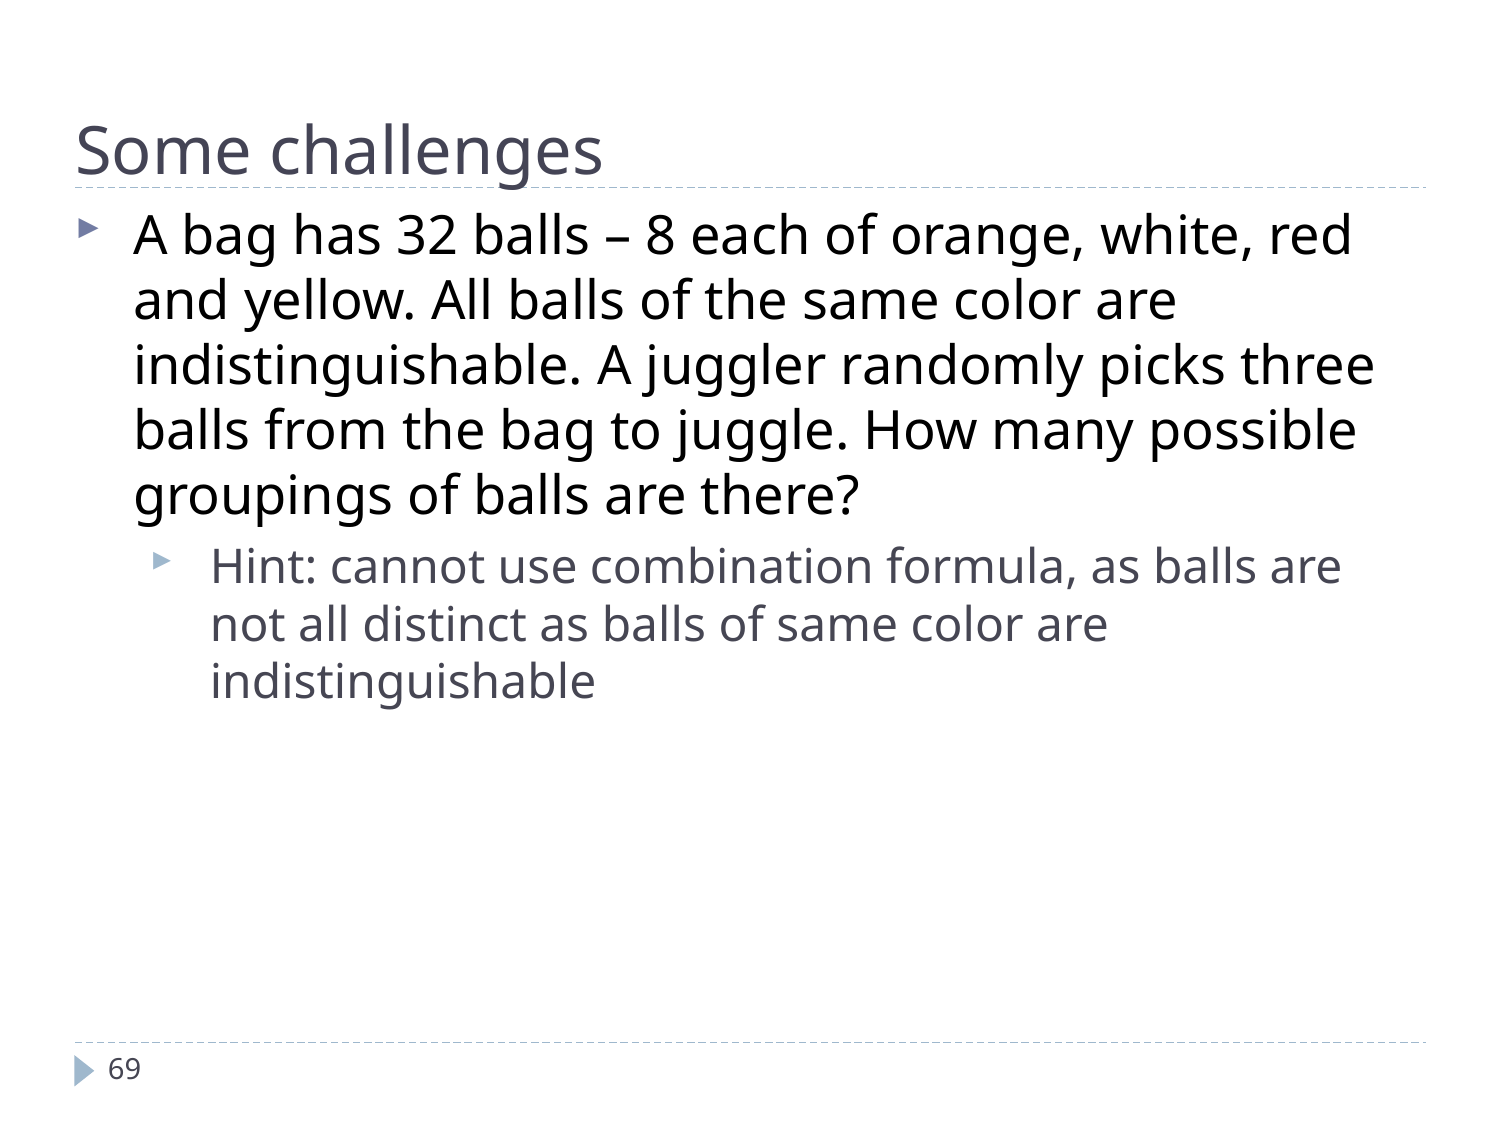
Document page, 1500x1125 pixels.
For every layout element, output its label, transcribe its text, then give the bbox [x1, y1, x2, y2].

text_box 69 [100, 1042, 426, 1093]
title Some challenges [74, 24, 1426, 188]
list A bag has 32 balls – 8 each of orange, white, red and yellow. All balls of the same color are indistinguishable. A juggler randomly picks three balls from the bag to juggle. How many possible groupings of balls are there? Hint: cannot use combination formula, as balls are not all distinct as balls of same color are indistinguishable [74, 199, 1426, 1011]
